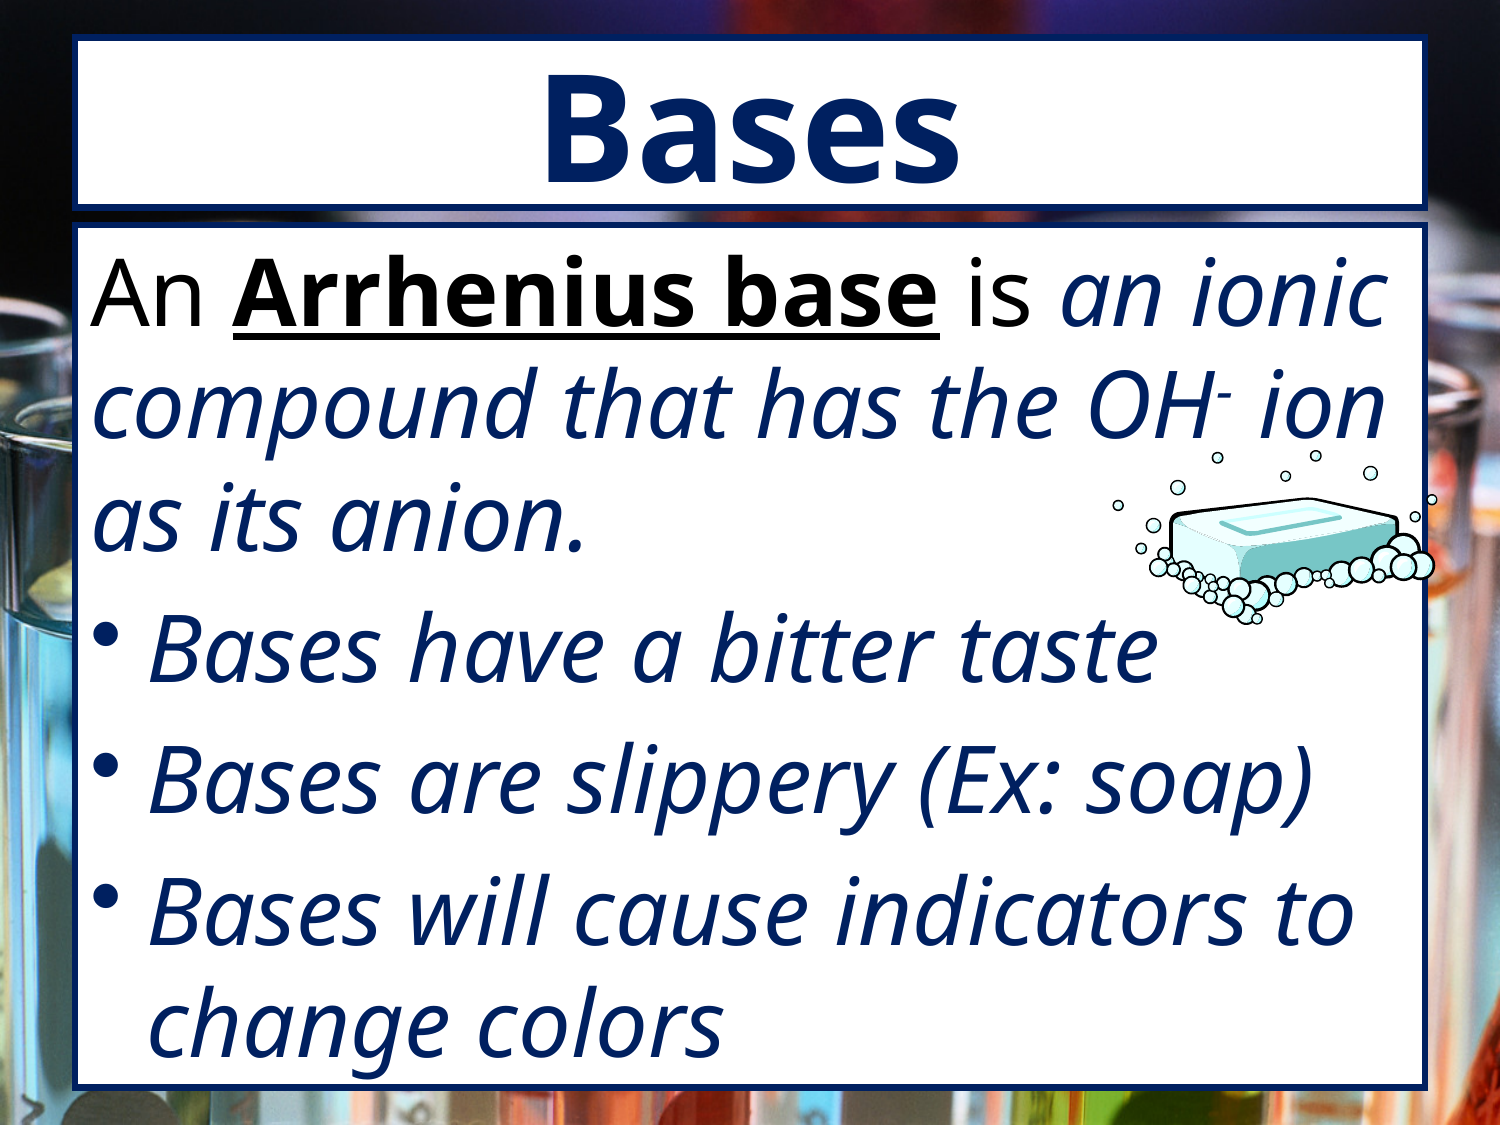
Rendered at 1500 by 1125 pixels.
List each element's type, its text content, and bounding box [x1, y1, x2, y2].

list An Arrhenius base is an ionic compound that has the OH- ion as its anion. Bases have a bitter taste Bases are slippery (Ex: soap) Bases will cause indicators to change colors [75, 224, 1425, 1088]
picture [0, 0, 1500, 1125]
title Bases [75, 37, 1425, 208]
